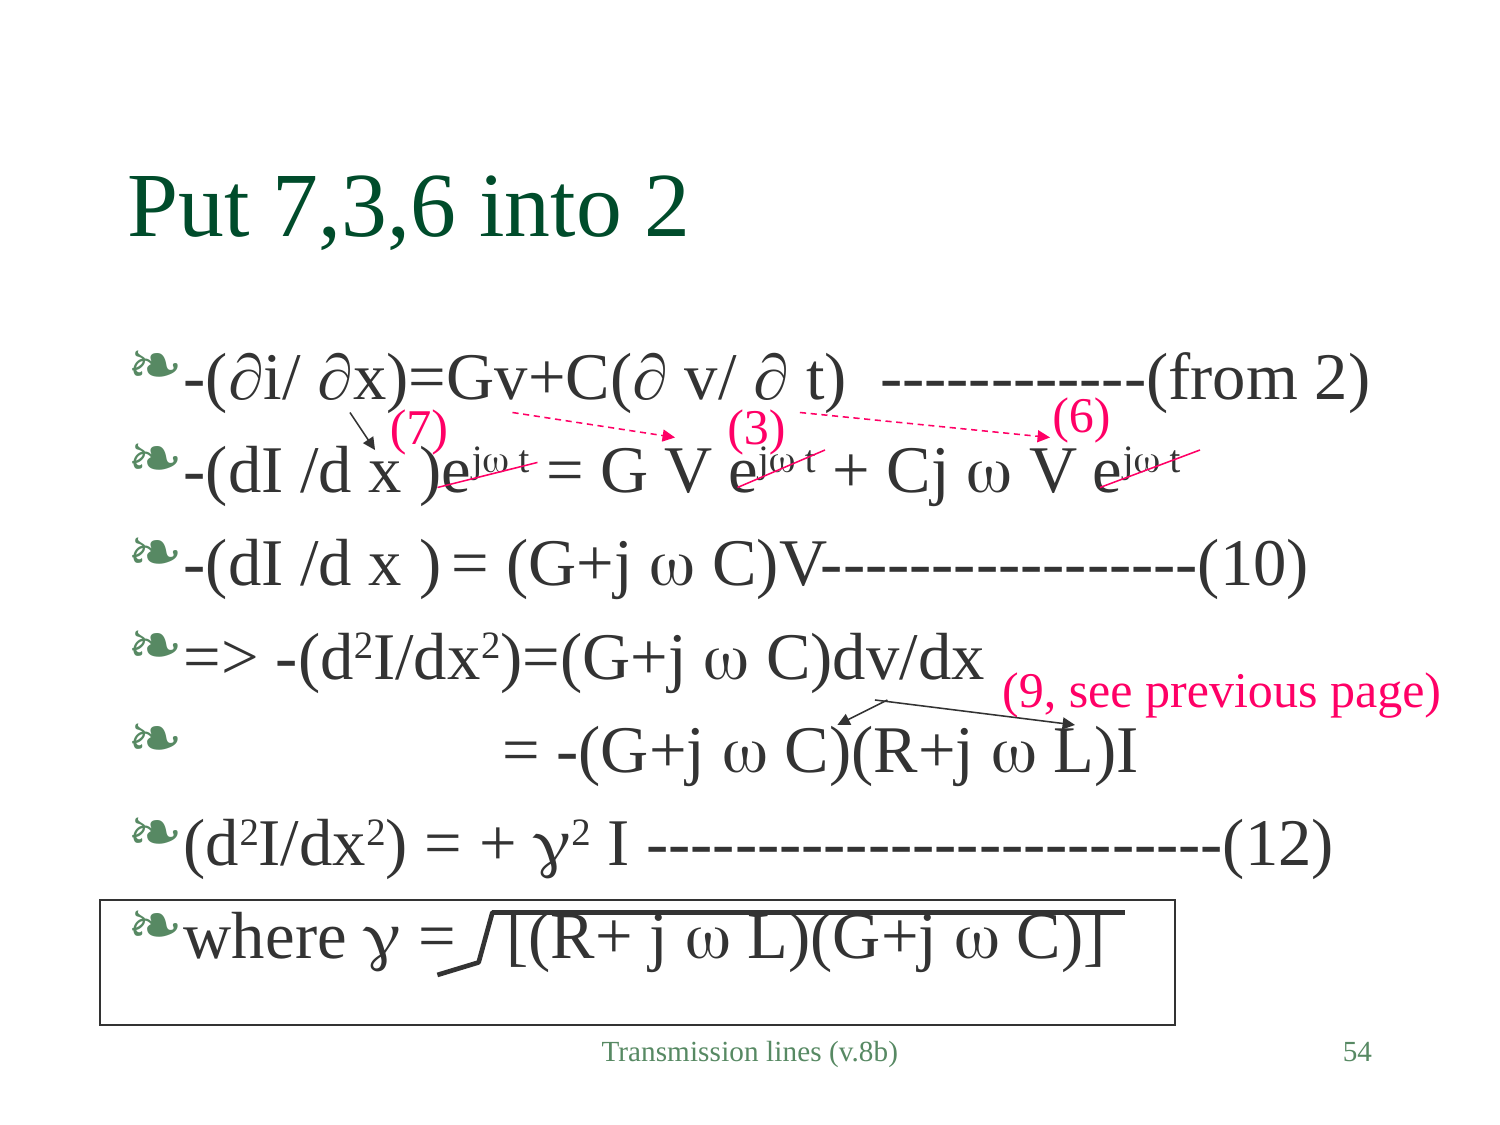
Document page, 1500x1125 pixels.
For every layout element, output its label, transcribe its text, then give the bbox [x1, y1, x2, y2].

footer Transmission lines (v.8b) [512, 1025, 988, 1100]
text_box [655, 429, 676, 442]
text_box (6) [1037, 374, 1126, 450]
list -(i/ x)=Gv+C( v/  t) ------------(from 2) -(dI /d x )ej t = G V ej t + Cj  V ej t -(dI /d x ) = (G+j  C)V-----------------(10) => -(d2I/dx2)=(G+j  C)dv/dx = -(G+j  C)(R+j  L)I (d2I/dx2) = + 2 I --------------------------(12) where  = [(R+ j  L)(G+j  C)] [112, 324, 1388, 1000]
text_box [349, 412, 375, 450]
text_box [1032, 430, 1051, 443]
title Put 7,3,6 into 2 [112, 75, 1388, 263]
text_box (7) [375, 387, 464, 463]
slide_number 54 [1074, 1025, 1388, 1100]
text_box [874, 699, 1075, 730]
text_box [437, 912, 1125, 975]
text_box [99, 900, 1175, 1025]
text_box [837, 702, 884, 725]
text_box (9, see previous page) [987, 649, 1457, 725]
text_box (3) [712, 387, 801, 463]
